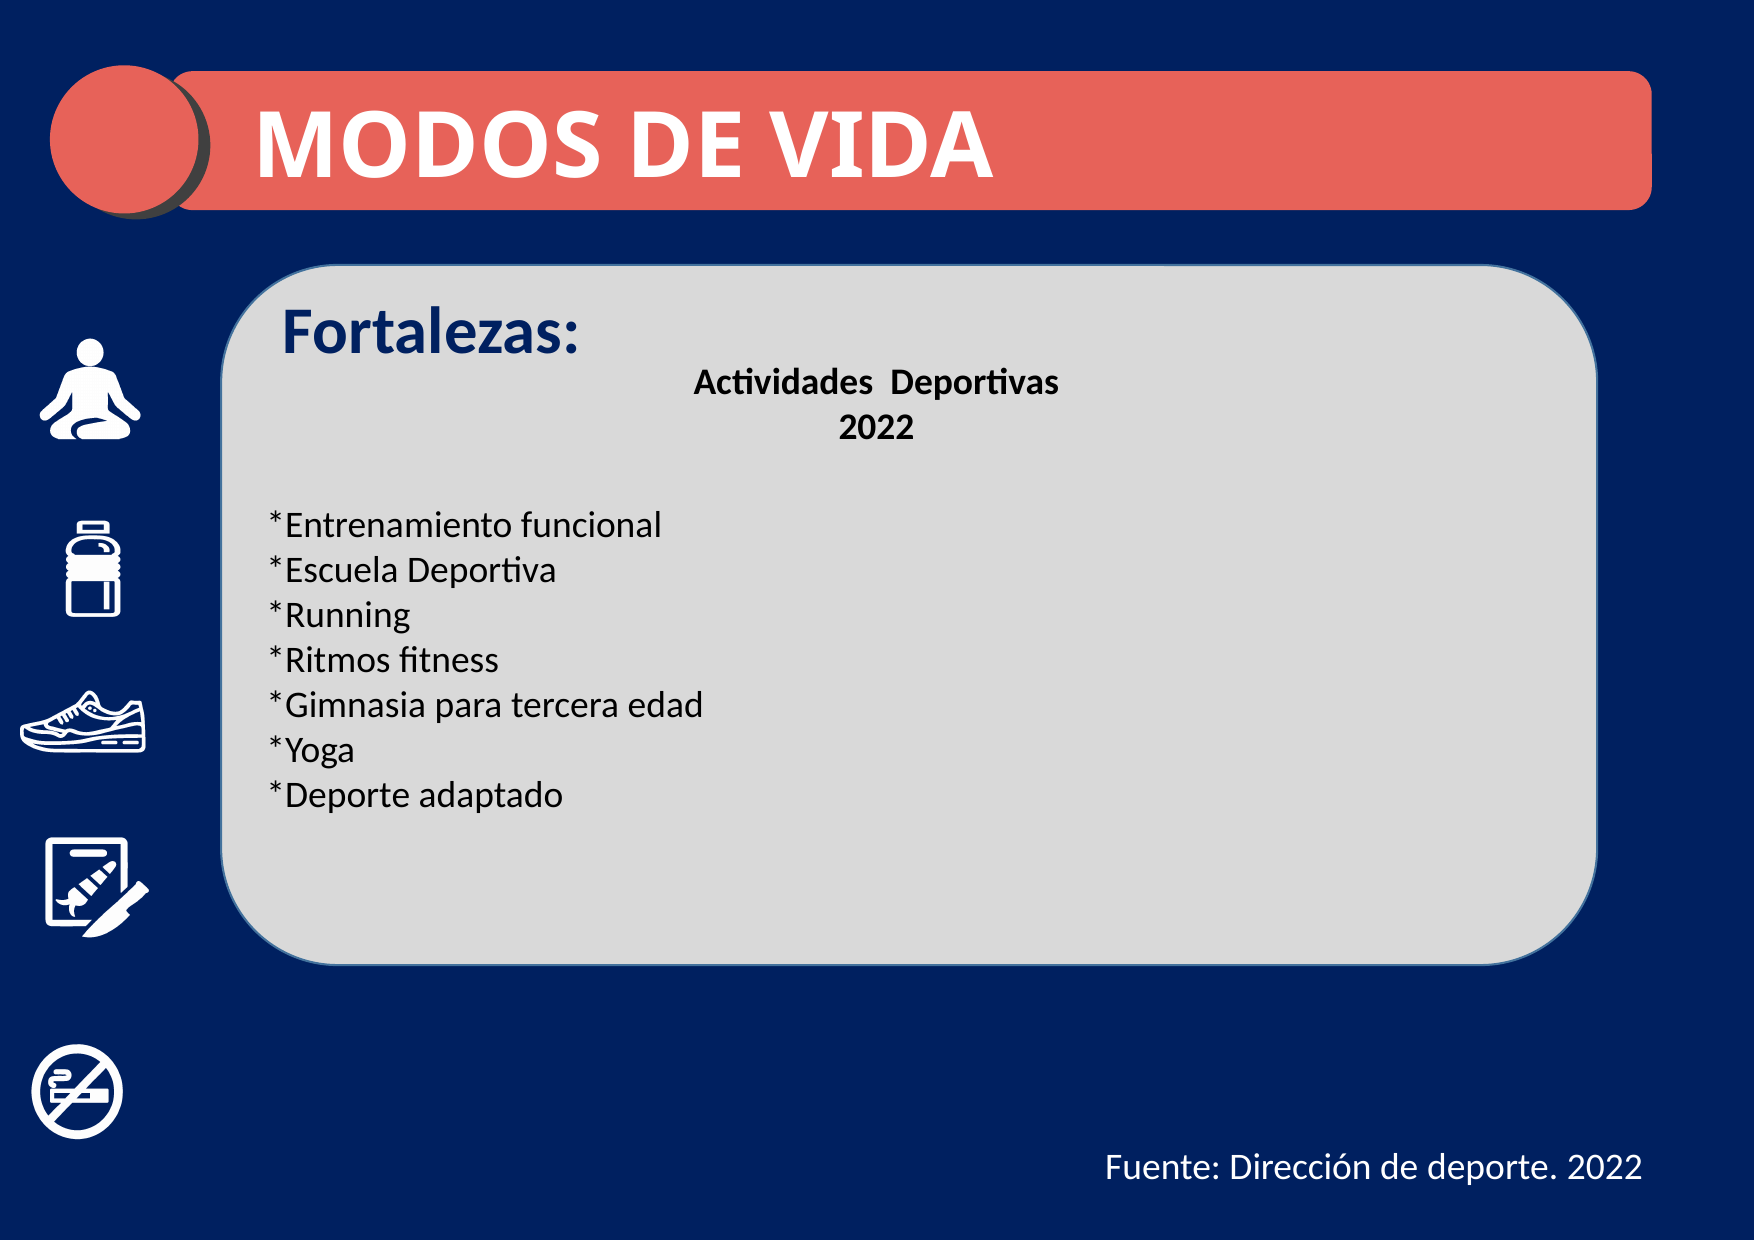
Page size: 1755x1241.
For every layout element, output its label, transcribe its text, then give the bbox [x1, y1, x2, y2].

text_box [280, 263, 1538, 279]
text_box [220, 286, 1599, 967]
text_box Fortalezas: [268, 279, 1569, 455]
picture [0, 804, 174, 965]
text_box *Entrenamiento funcional *Escuela Deportiva *Running *Ritmos fitness *Gimnasia para tercera edad *Yoga *Deporte adaptado [251, 447, 1550, 868]
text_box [49, 65, 1652, 220]
picture [0, 509, 184, 795]
picture [0, 1011, 153, 1170]
text_box Fuente: Dirección de deporte. 2022 [1090, 1134, 1755, 1195]
text_box Actividades Deportivas 2022 [571, 349, 1182, 447]
picture [0, 301, 180, 486]
